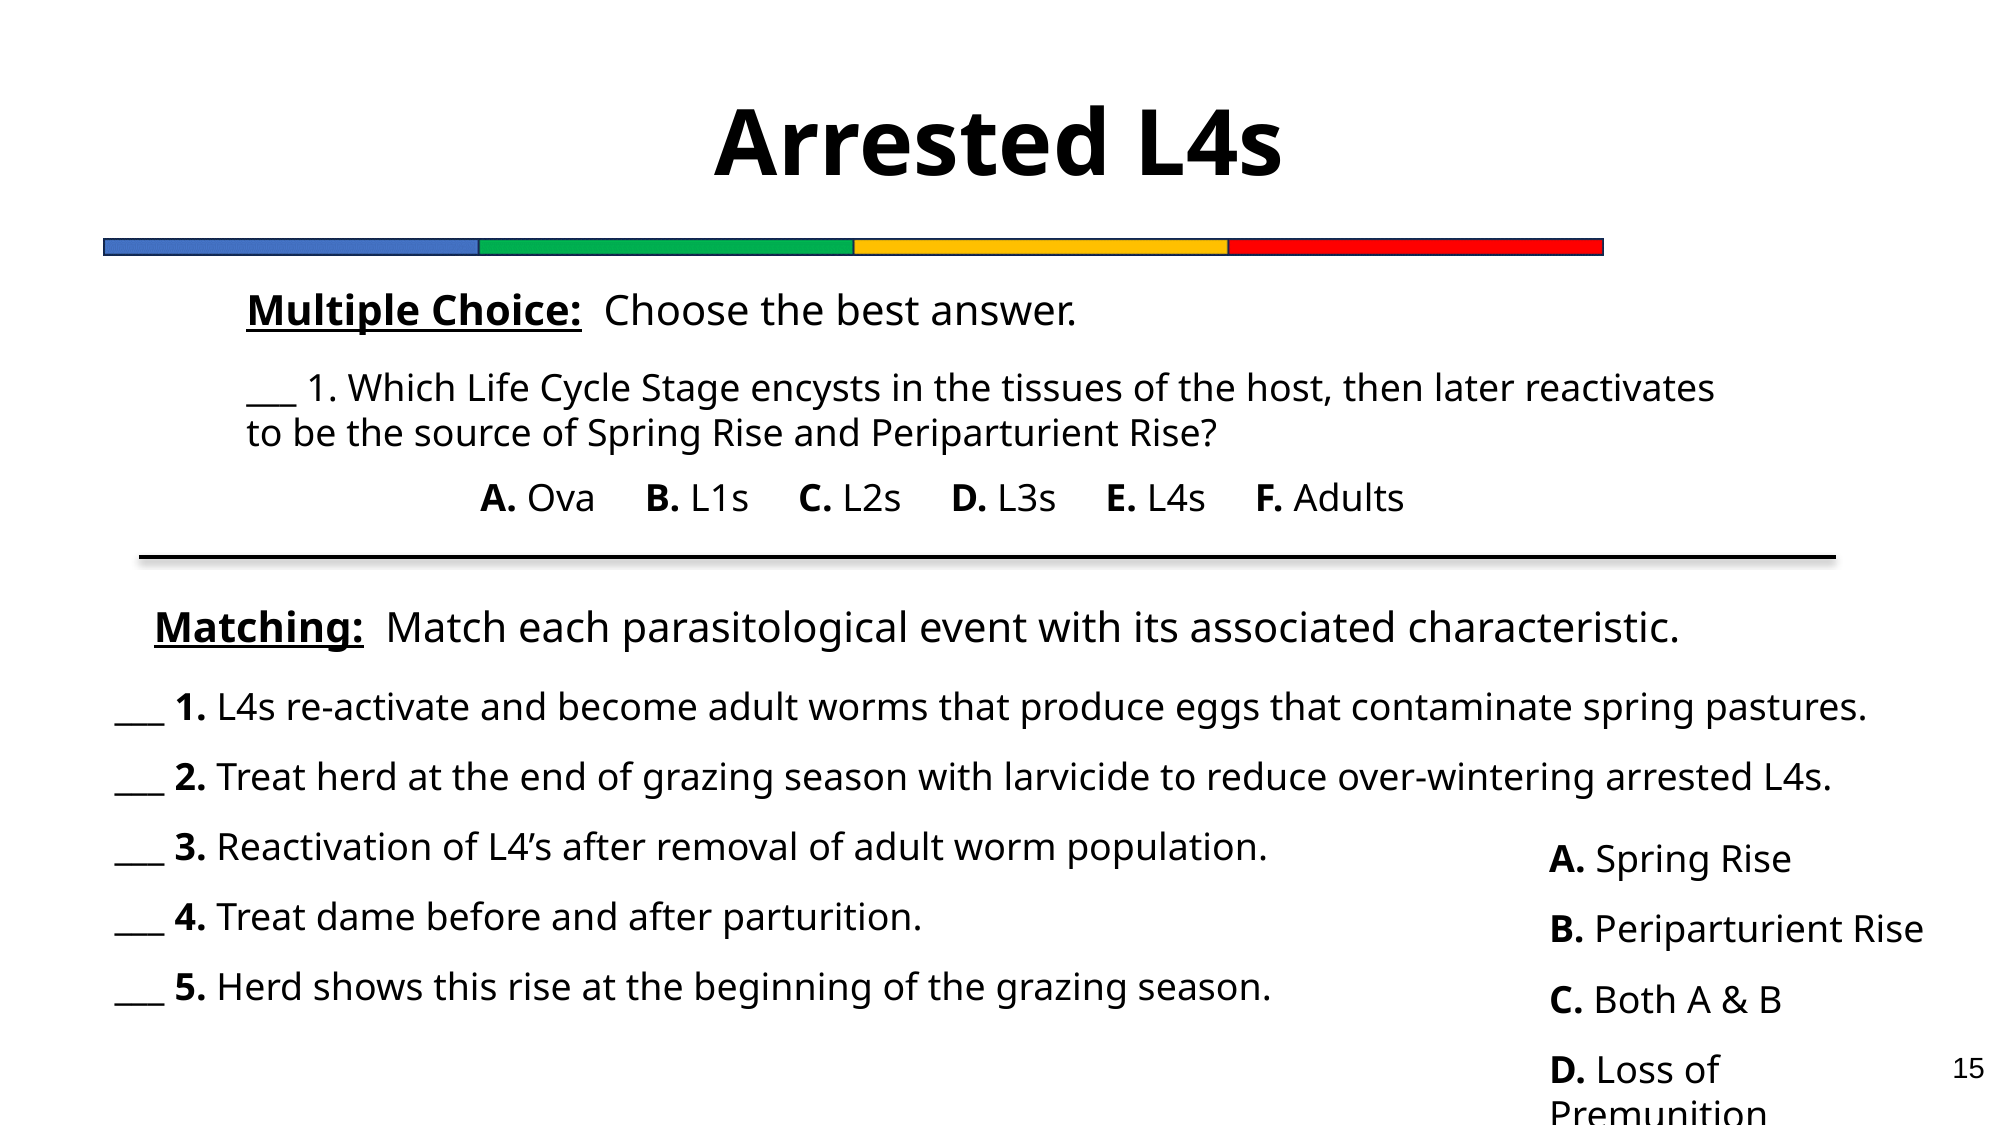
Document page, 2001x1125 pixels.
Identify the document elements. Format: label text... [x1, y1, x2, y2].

slide_number 15 [1925, 1041, 2000, 1120]
text_box A. Spring Rise B. Periparturient Rise C. Both A & B D. Loss of Premunition [1534, 827, 1961, 1125]
text_box ___ 1. Which Life Cycle Stage encysts in the tissues of the host, then later reactivates to be the source of Spring Rise and Periparturient Rise? [231, 356, 1769, 468]
text_box Matching: Match each parasitological event with its associated characteristic. [138, 592, 1900, 664]
text_box Multiple Choice: Choose the best answer. [231, 276, 1113, 348]
picture [103, 238, 1604, 256]
title Arrested L4s [99, 45, 1900, 233]
text_box ___ 1. L4s re-activate and become adult worms that produce eggs that contaminate spring pastures. ___ 2. Treat herd at the end of grazing season with larvicide to reduce over-wintering arrested L4s. ___ 3. Reactivation of L4’s after removal of adult worm population. ___ 4. Treat dame before and after parturition. ___ 5. Herd shows this rise at the beginning of the grazing season. [99, 675, 1974, 1015]
text_box A. Ova B. L1s C. L2s D. L3s E. L4s F. Adults [465, 466, 1535, 537]
